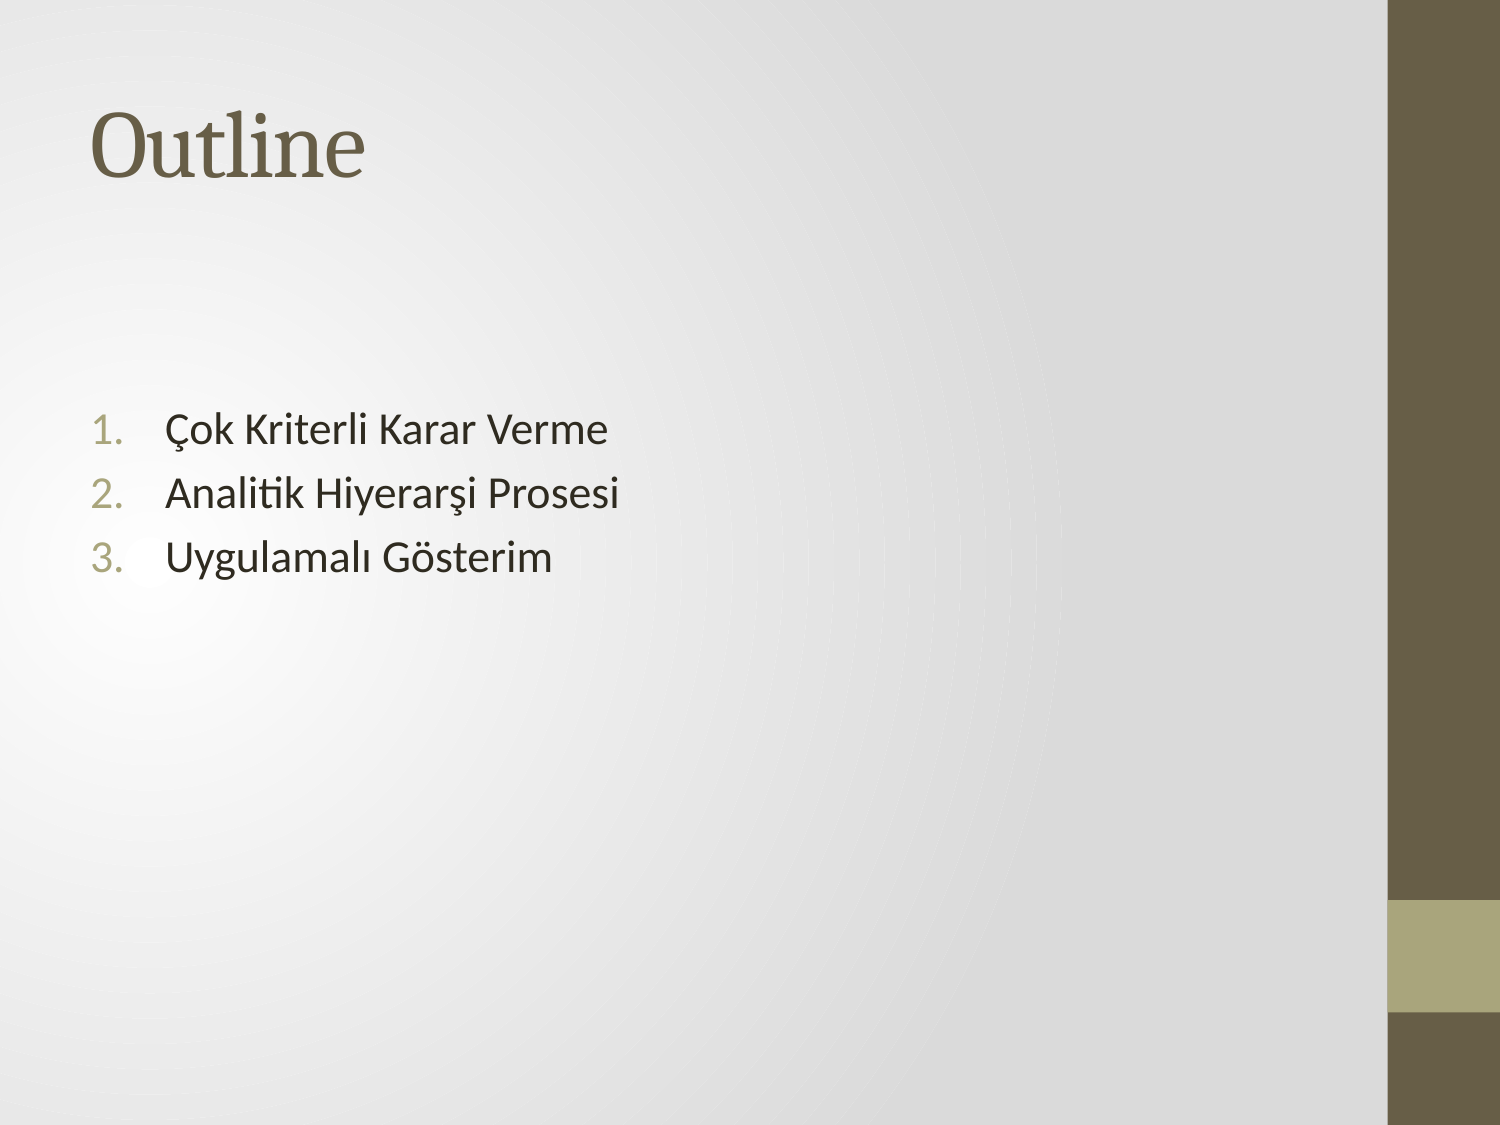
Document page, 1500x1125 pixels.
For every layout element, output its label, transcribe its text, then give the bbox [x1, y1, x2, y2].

list Çok Kriterli Karar Verme Analitik Hiyerarşi Prosesi Uygulamalı Gösterim [75, 262, 1325, 1050]
title Outline [75, 45, 1325, 233]
